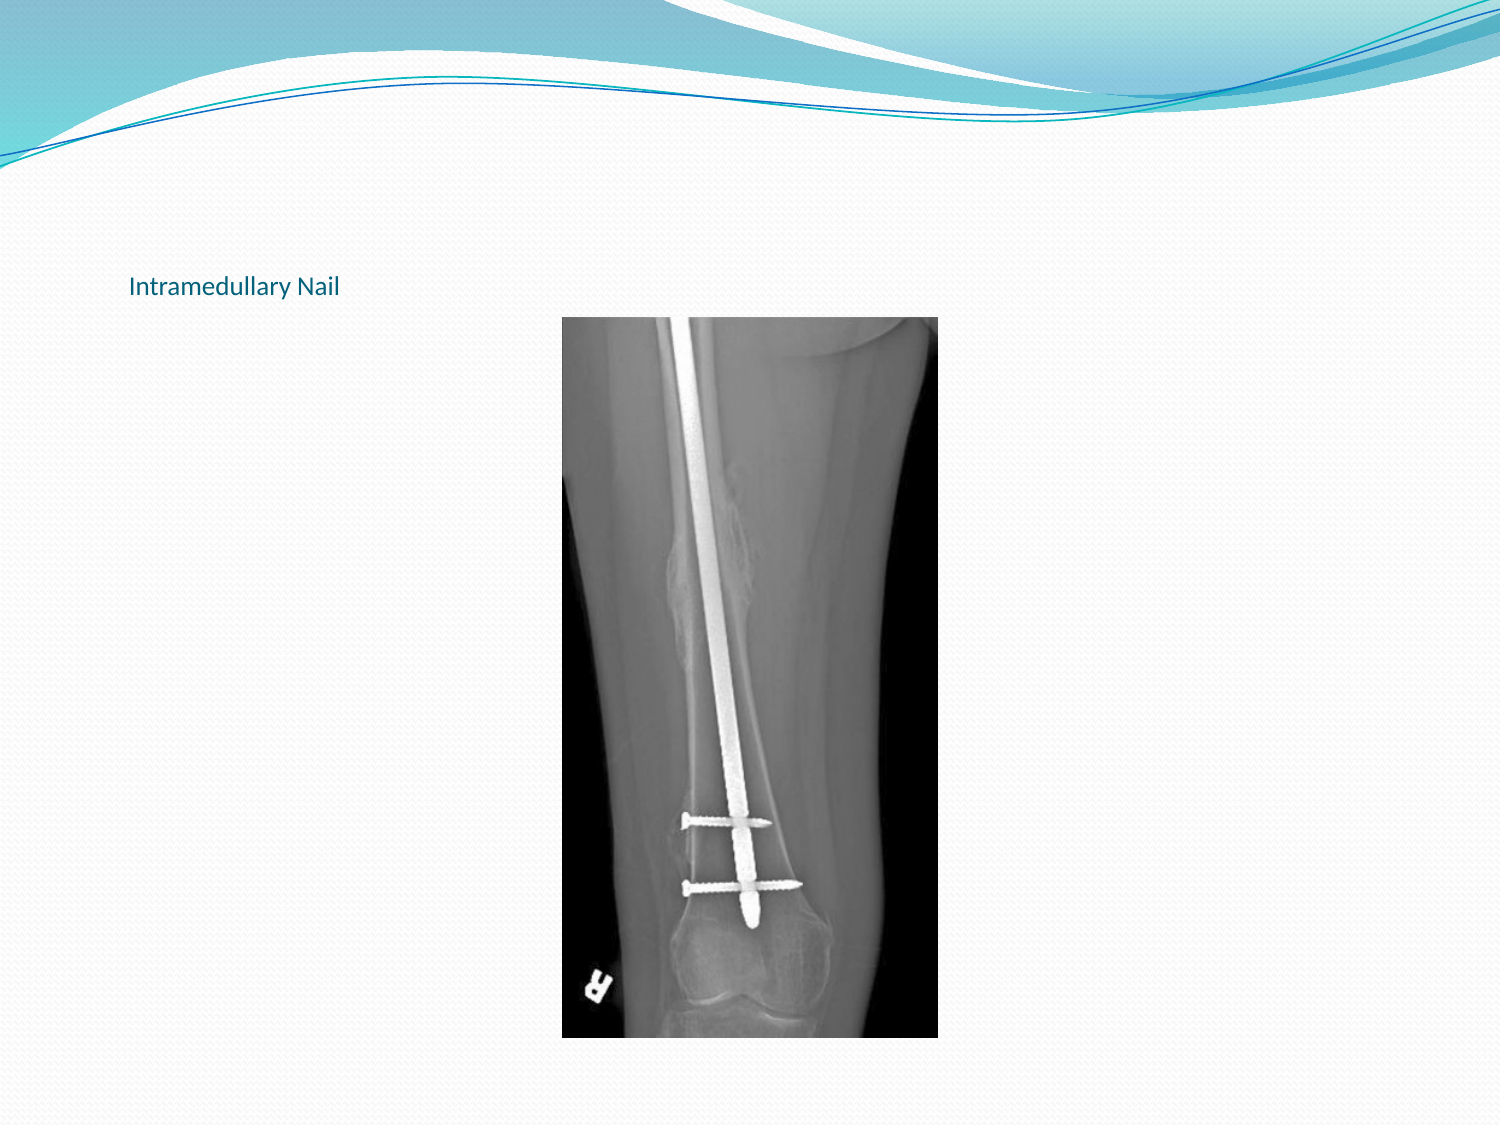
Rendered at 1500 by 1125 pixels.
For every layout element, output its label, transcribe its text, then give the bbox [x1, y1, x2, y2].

title Intramedullary Nail [75, 115, 1425, 303]
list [562, 317, 938, 1038]
